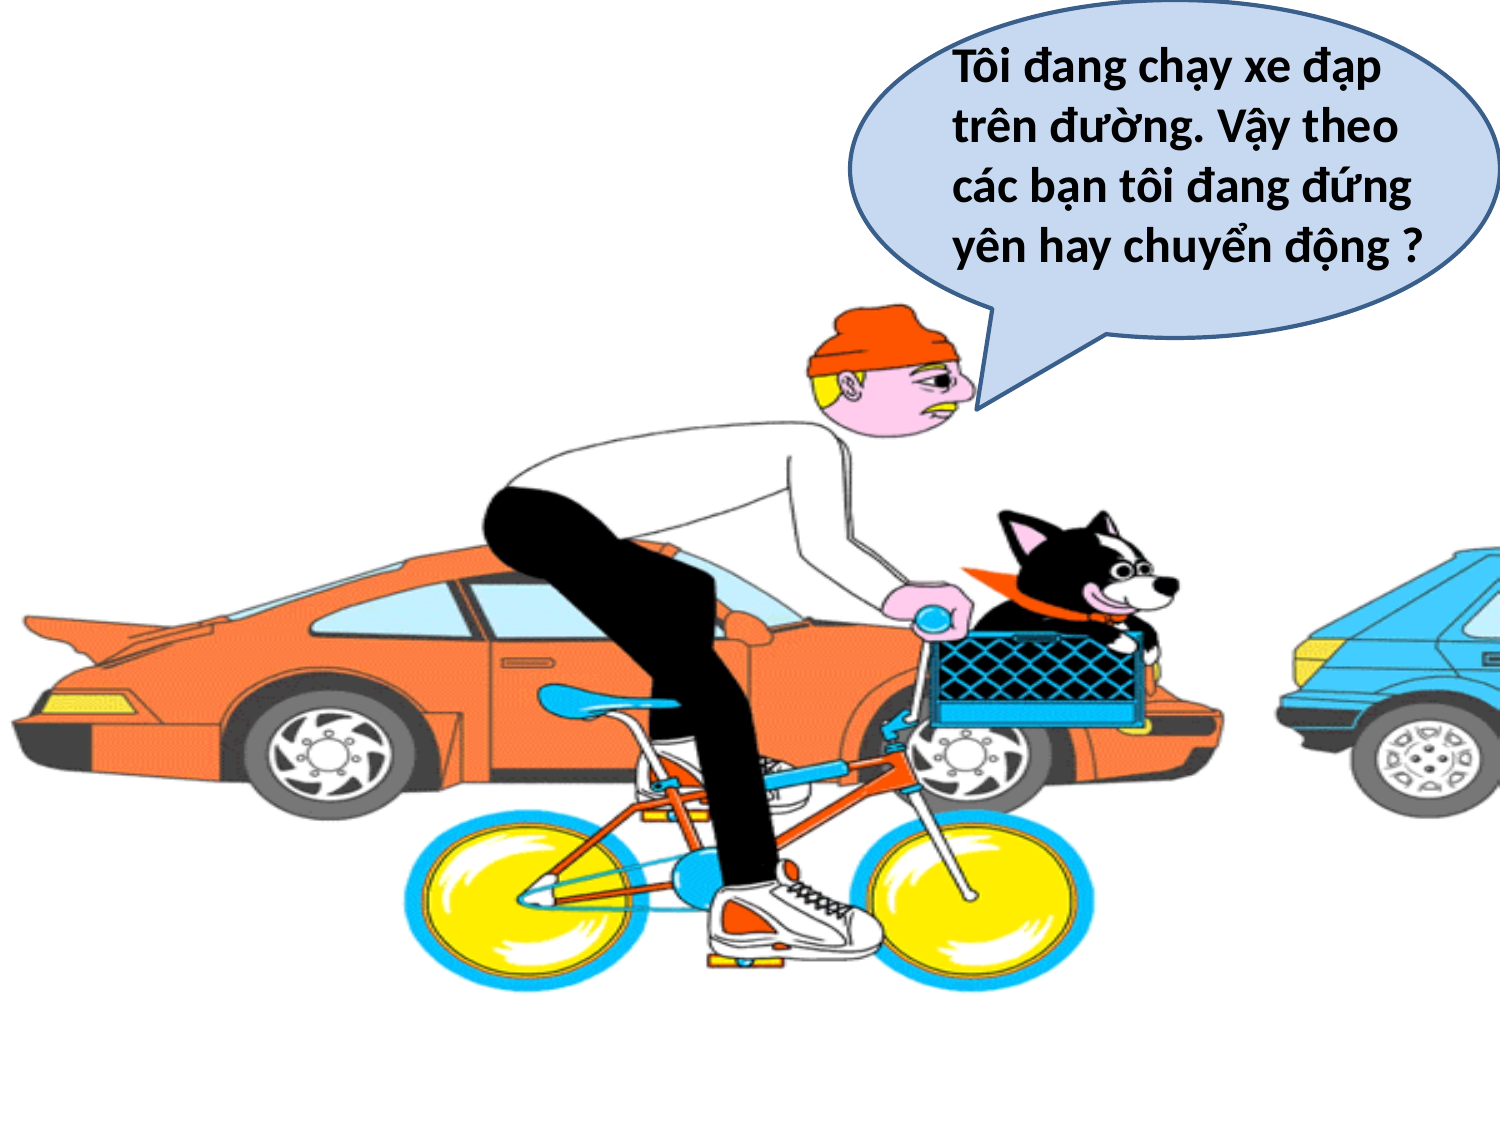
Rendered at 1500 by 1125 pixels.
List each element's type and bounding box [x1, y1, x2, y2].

picture [0, 0, 1500, 1125]
text_box [849, 0, 1500, 344]
